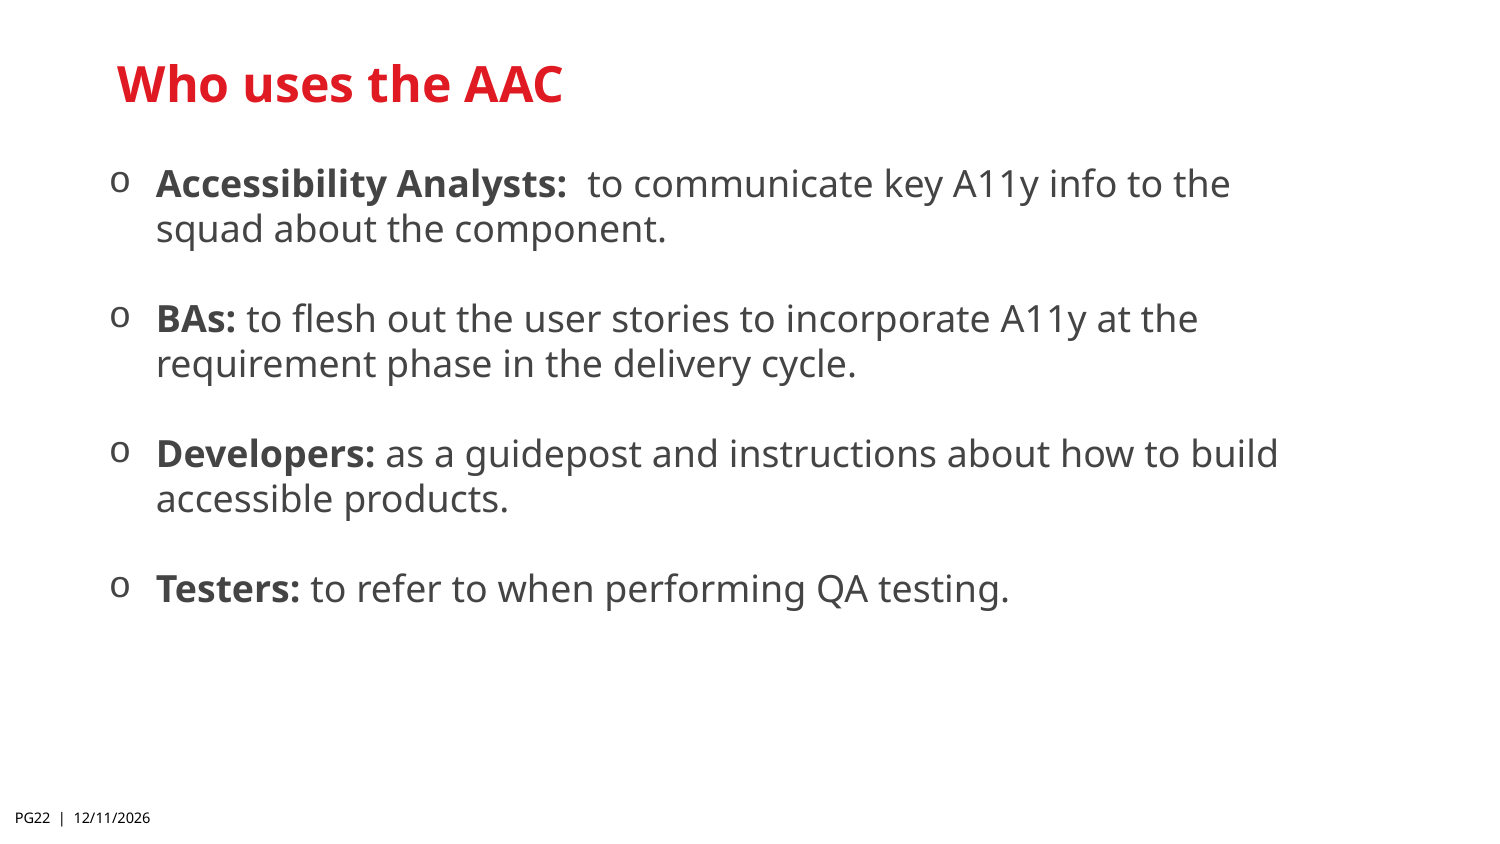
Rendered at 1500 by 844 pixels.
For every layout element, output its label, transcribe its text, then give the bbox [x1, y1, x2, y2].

title Who uses the AAC [103, 45, 1397, 208]
text_box Accessibility Analysts: to communicate key A11y info to the squad about the component.​ BAs: to flesh out the user stories to incorporate A11y at the requirement phase in the delivery cycle. ​ Developers: as a guidepost and instructions about how to build accessible products. ​ Testers: to refer to when performing QA testing.​ [93, 32, 1325, 618]
